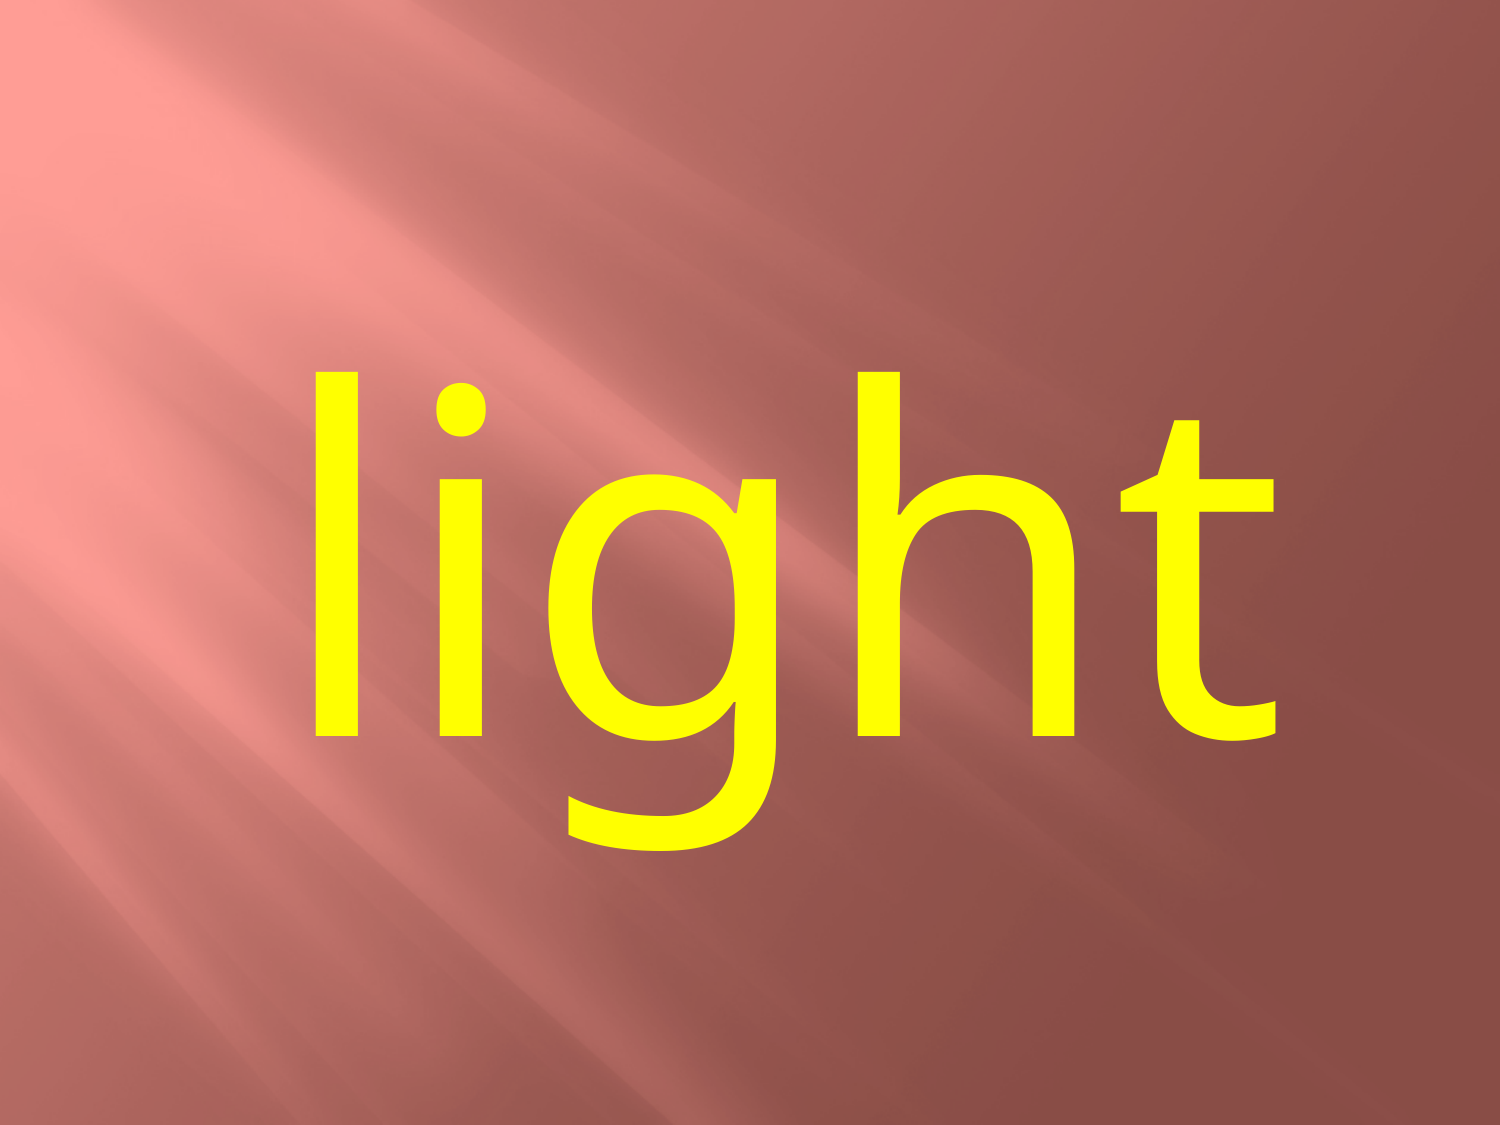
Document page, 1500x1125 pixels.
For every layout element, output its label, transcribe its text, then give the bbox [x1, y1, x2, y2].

text_box light [212, 249, 1350, 840]
